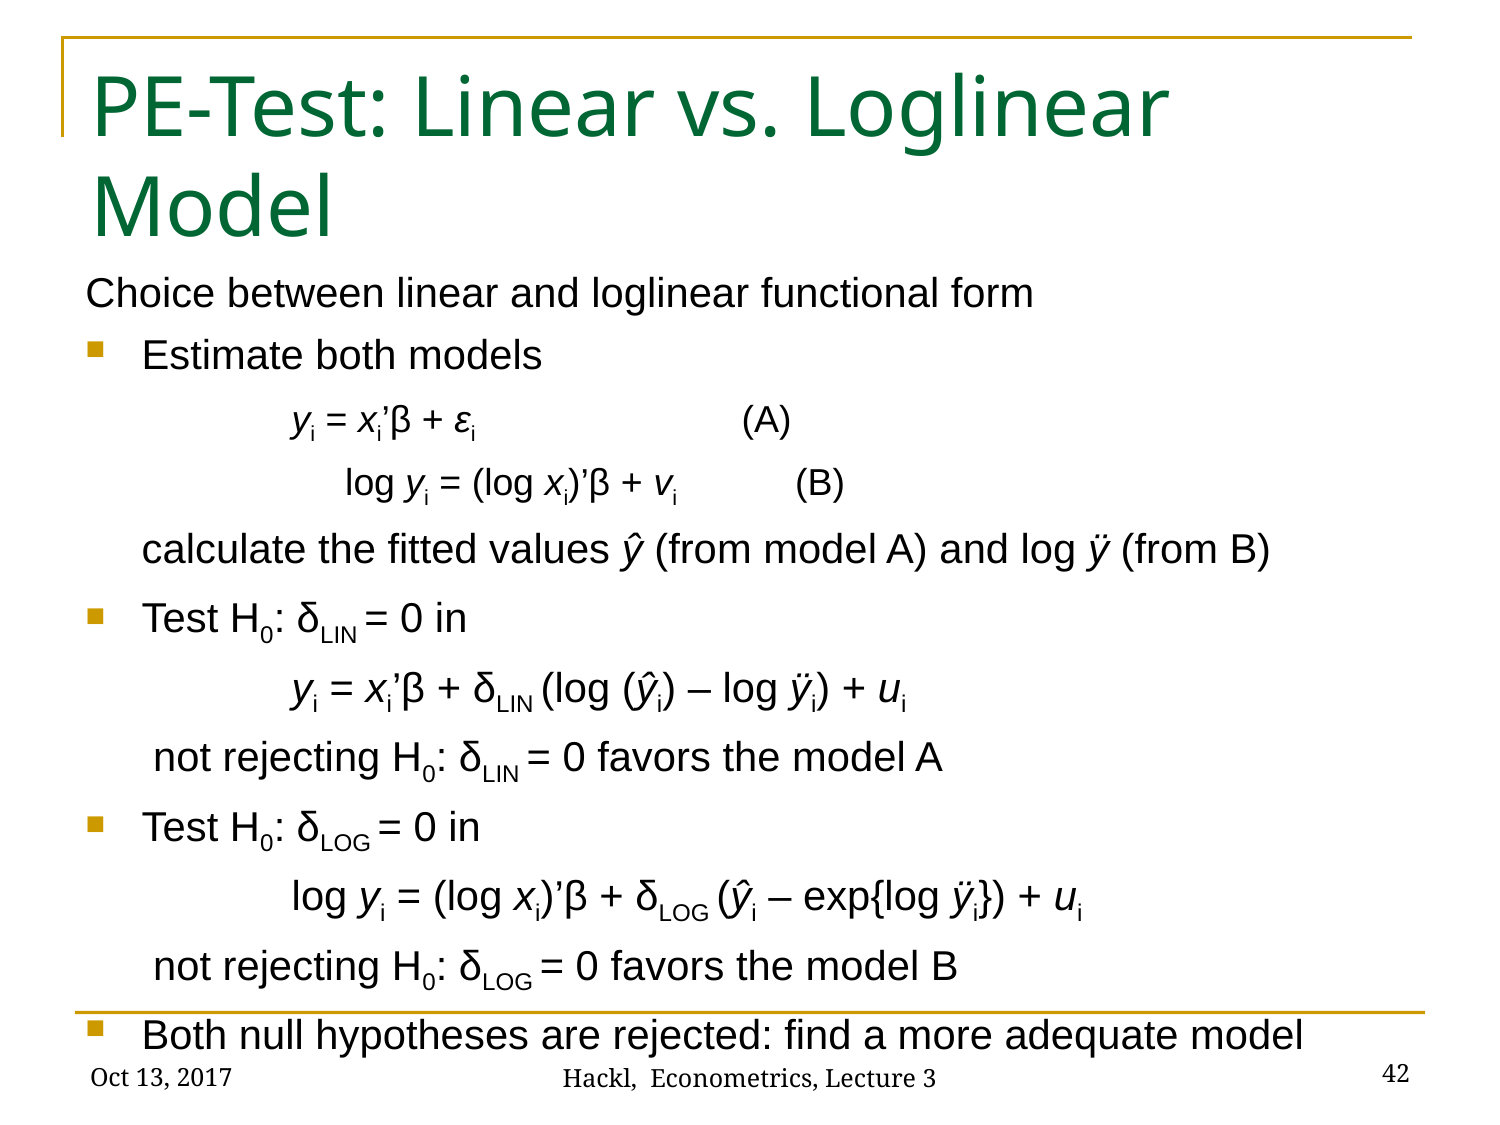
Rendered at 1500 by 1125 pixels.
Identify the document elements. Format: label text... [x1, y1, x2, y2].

title PE-Test: Linear vs. Loglinear Model [74, 45, 1442, 233]
slide_number 42 [1074, 1023, 1426, 1100]
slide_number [74, 1023, 426, 1100]
list Choice between linear and loglinear functional form Estimate both models yi = xi’β + εi (A) log yi = (log xi)’β + vi (B) calculate the fitted values ŷ (from model A) and log ӱ (from B) Test H0: δLIN = 0 in yi = xi’β + δLIN (log (ŷi) – log ӱi) + ui not rejecting H0: δLIN = 0 favors the model A Test H0: δLOG = 0 in log yi = (log xi)’β + δLOG (ŷi – exp{log ӱi}) + ui not rejecting H0: δLOG = 0 favors the model B Both null hypotheses are rejected: find a more adequate model [70, 257, 1367, 1012]
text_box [714, 544, 760, 581]
footer Hackl, Econometrics, Lecture 3 [512, 1024, 988, 1101]
